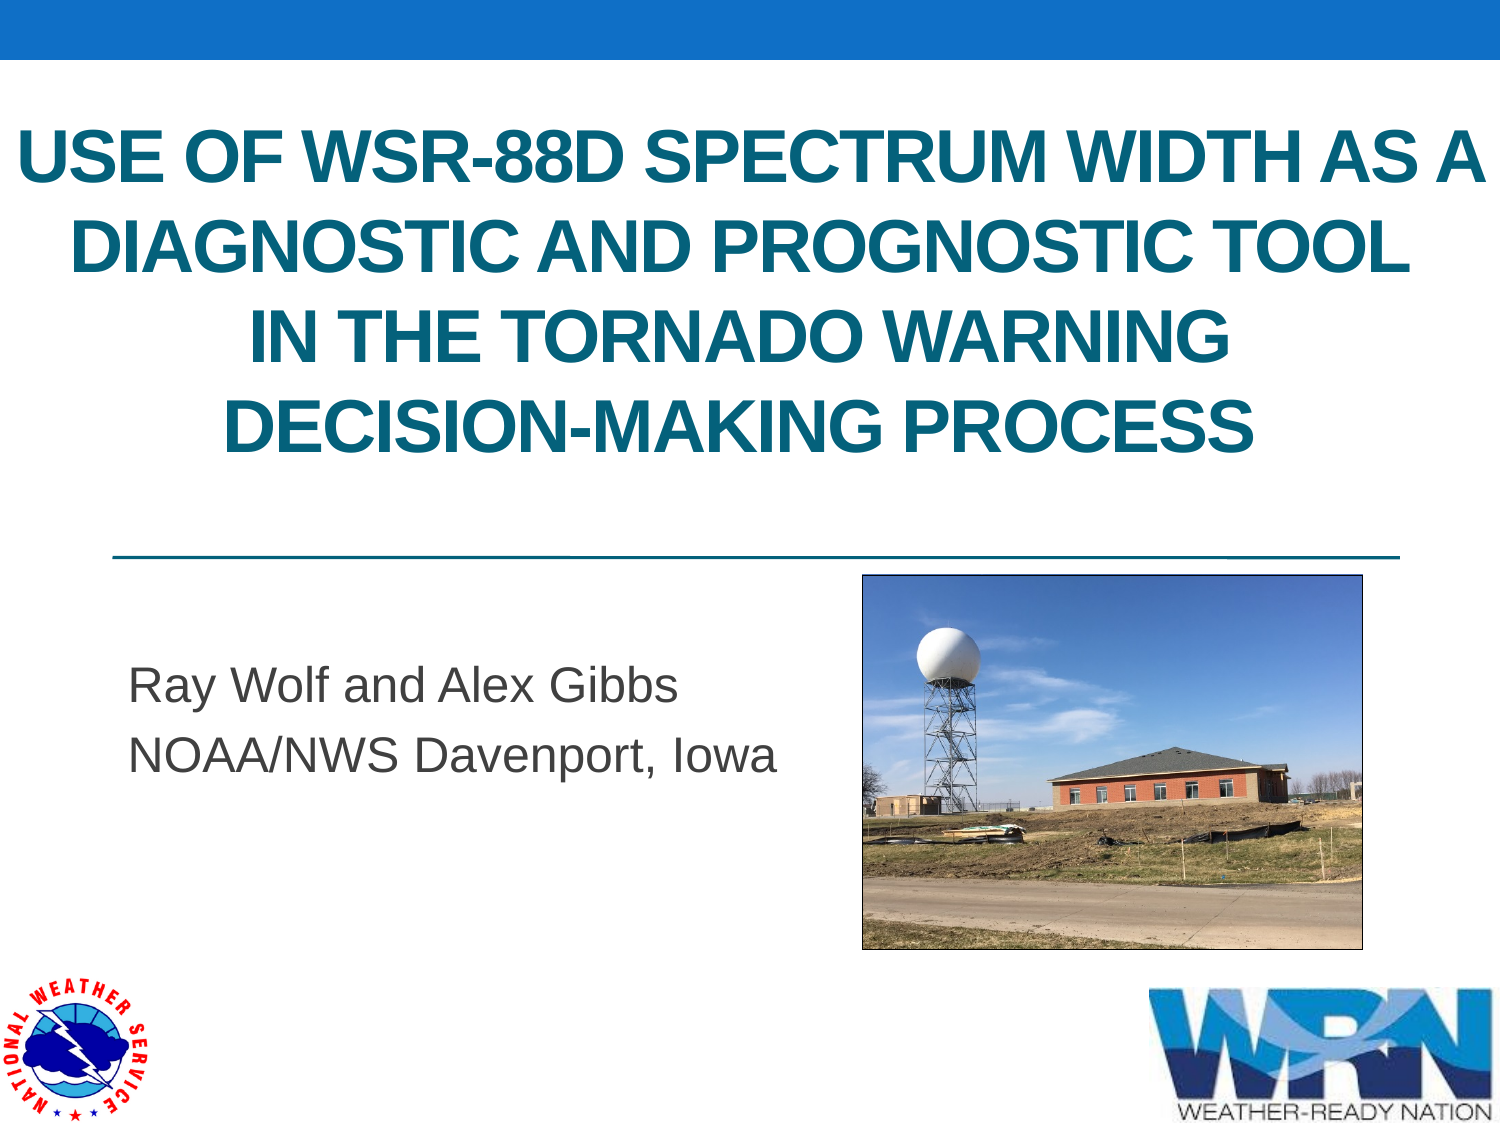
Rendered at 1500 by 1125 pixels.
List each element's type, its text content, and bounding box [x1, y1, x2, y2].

title Use of WSR-88D Spectrum Width as a Diagnostic and Prognostic Tool in the Tornado Warning Decision-Making Process [0, 99, 1500, 542]
subtitle Ray Wolf and Alex Gibbs NOAA/NWS Davenport, Iowa [112, 575, 860, 900]
picture [1149, 987, 1500, 1123]
picture [0, 974, 151, 1125]
picture [862, 574, 1363, 951]
